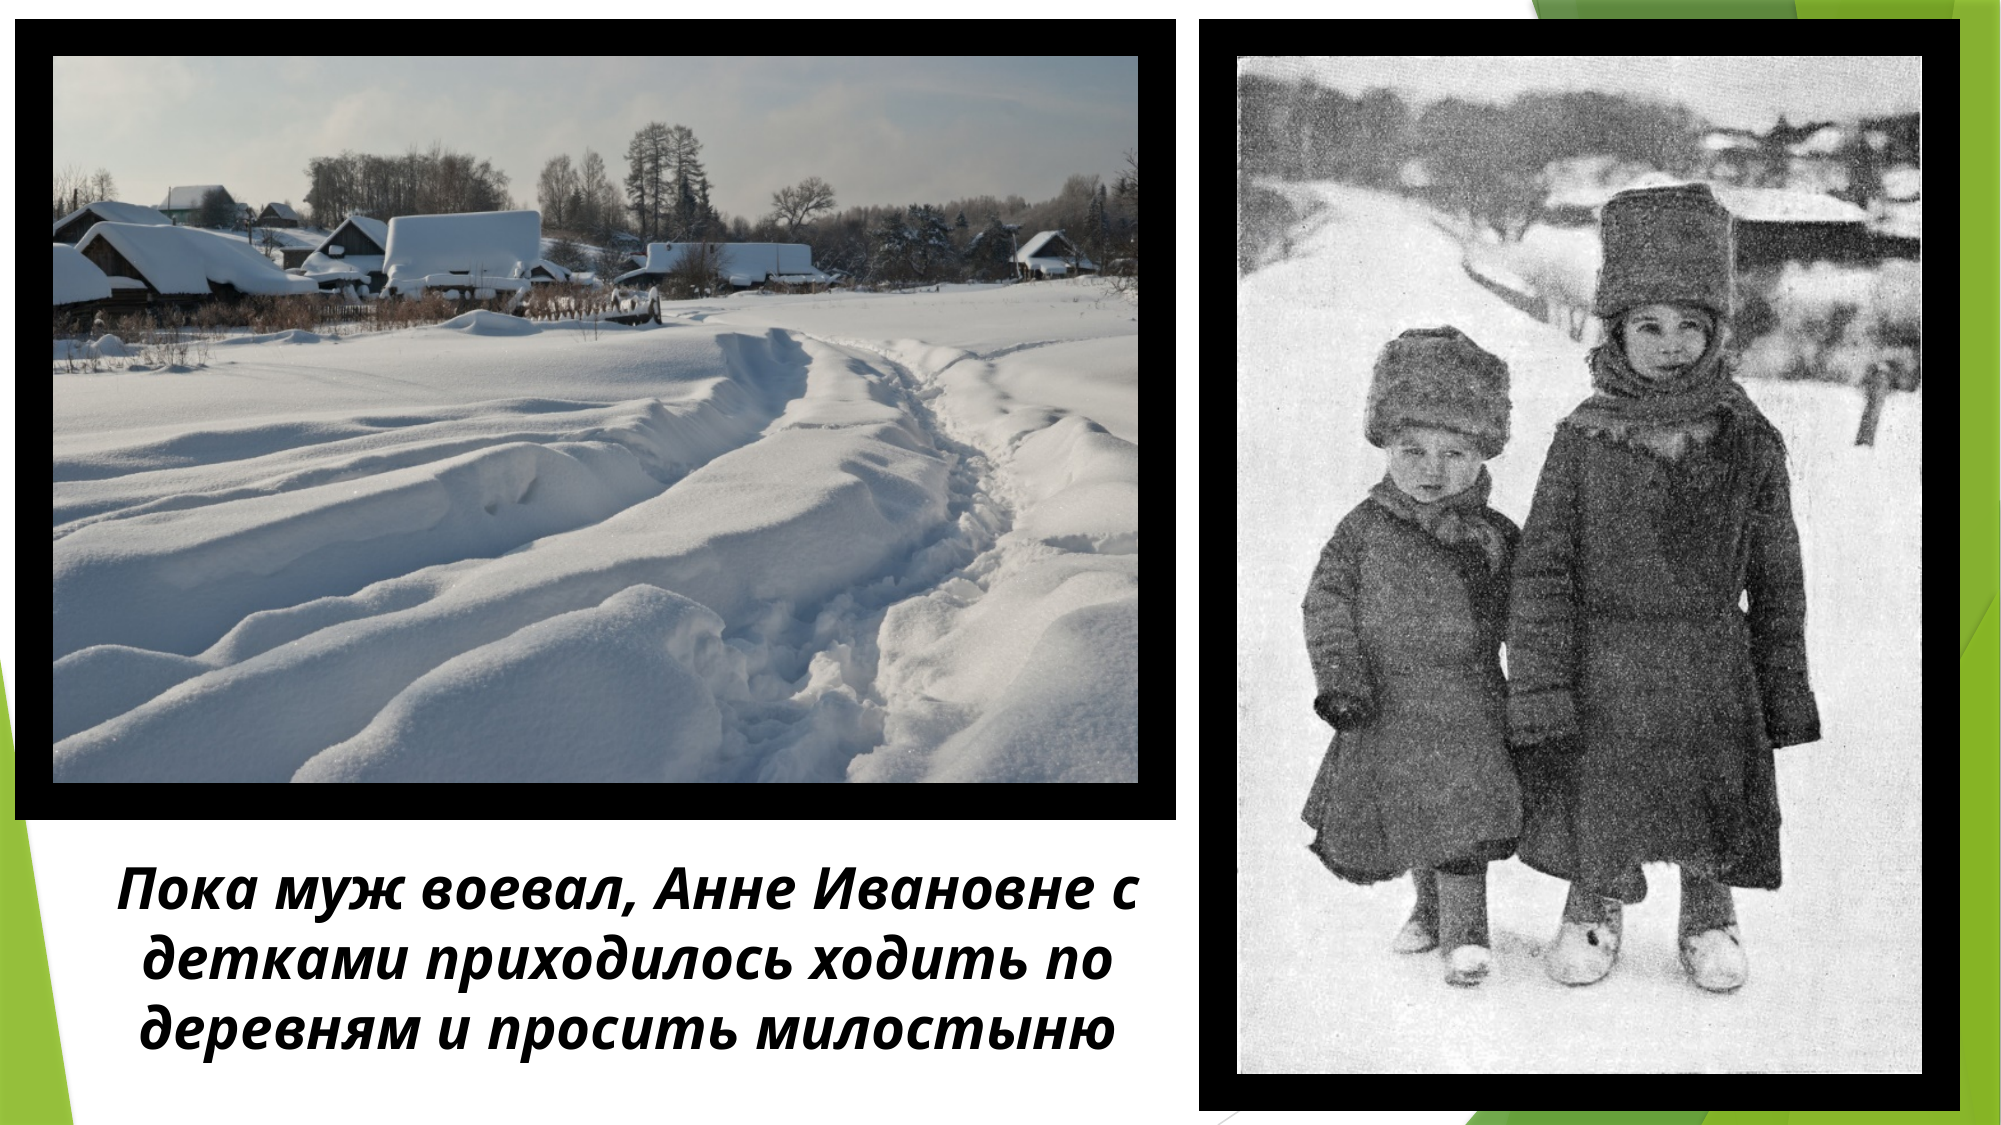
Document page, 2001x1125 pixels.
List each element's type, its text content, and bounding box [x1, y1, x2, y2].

picture [1236, 55, 1923, 1075]
title Пока муж воевал, Анне Ивановне с детками приходилось ходить по деревням и просить милостыню [75, 843, 1182, 1093]
picture [52, 55, 1139, 784]
